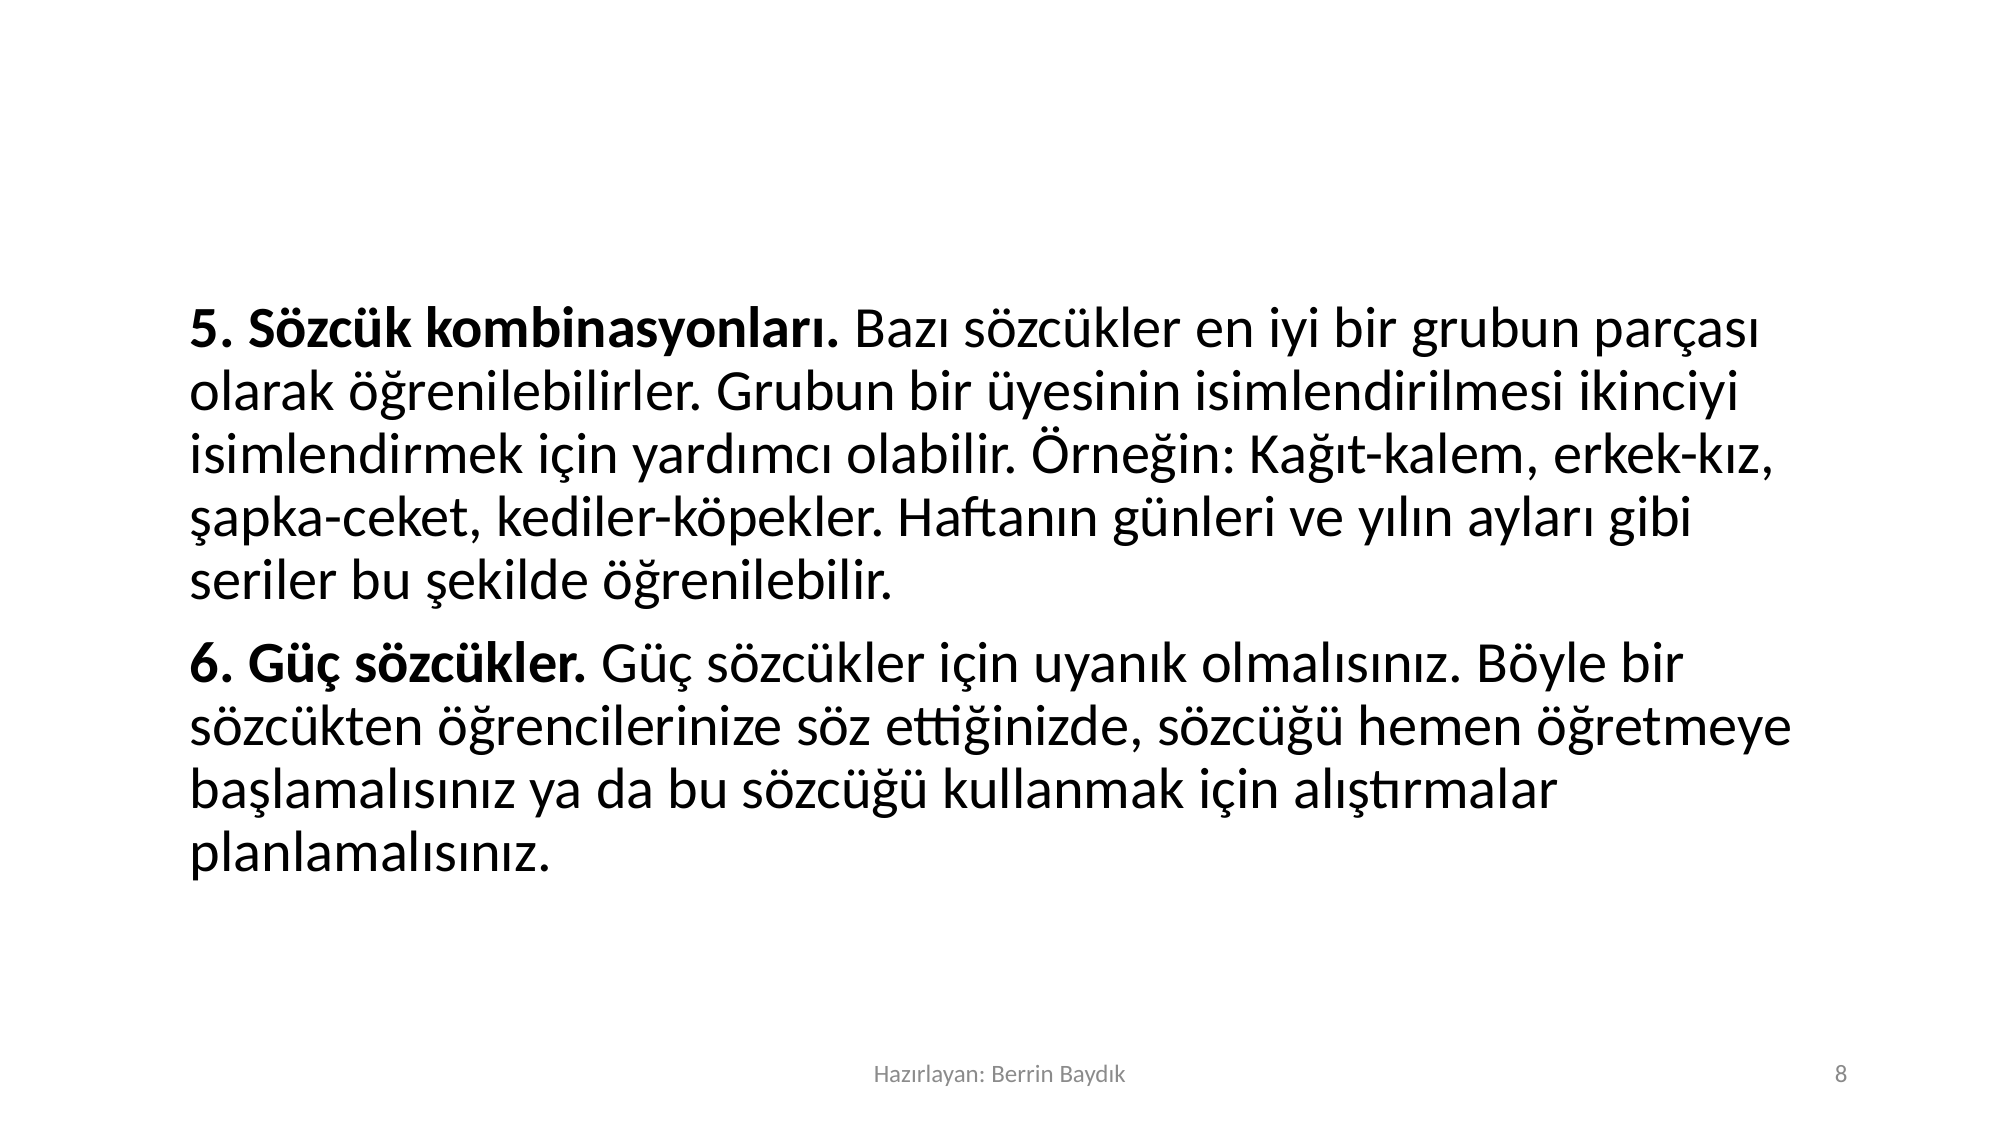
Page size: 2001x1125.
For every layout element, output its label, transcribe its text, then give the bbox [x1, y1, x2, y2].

slide_number 8 [1412, 1042, 1863, 1103]
list 5. Sözcük kombinasyonları. Bazı sözcükler en iyi bir grubun parçası olarak öğrenilebilirler. Grubun bir üyesinin isimlendirilmesi ikinciyi isimlendirmek için yardımcı olabilir. Örneğin: Kağıt-kalem, erkek-kız, şapka-ceket, kediler-köpekler. Haftanın günleri ve yılın ayları gibi seriler bu şekilde öğrenilebilir. 6. Güç sözcükler. Güç sözcükler için uyanık olmalısınız. Böyle bir sözcükten öğrencilerinize söz ettiğinizde, sözcüğü hemen öğretmeye başlamalısınız ya da bu sözcüğü kullanmak için alıştırmalar planlamalısınız. [137, 290, 1863, 995]
footer Hazırlayan: Berrin Baydık [662, 1042, 1338, 1103]
